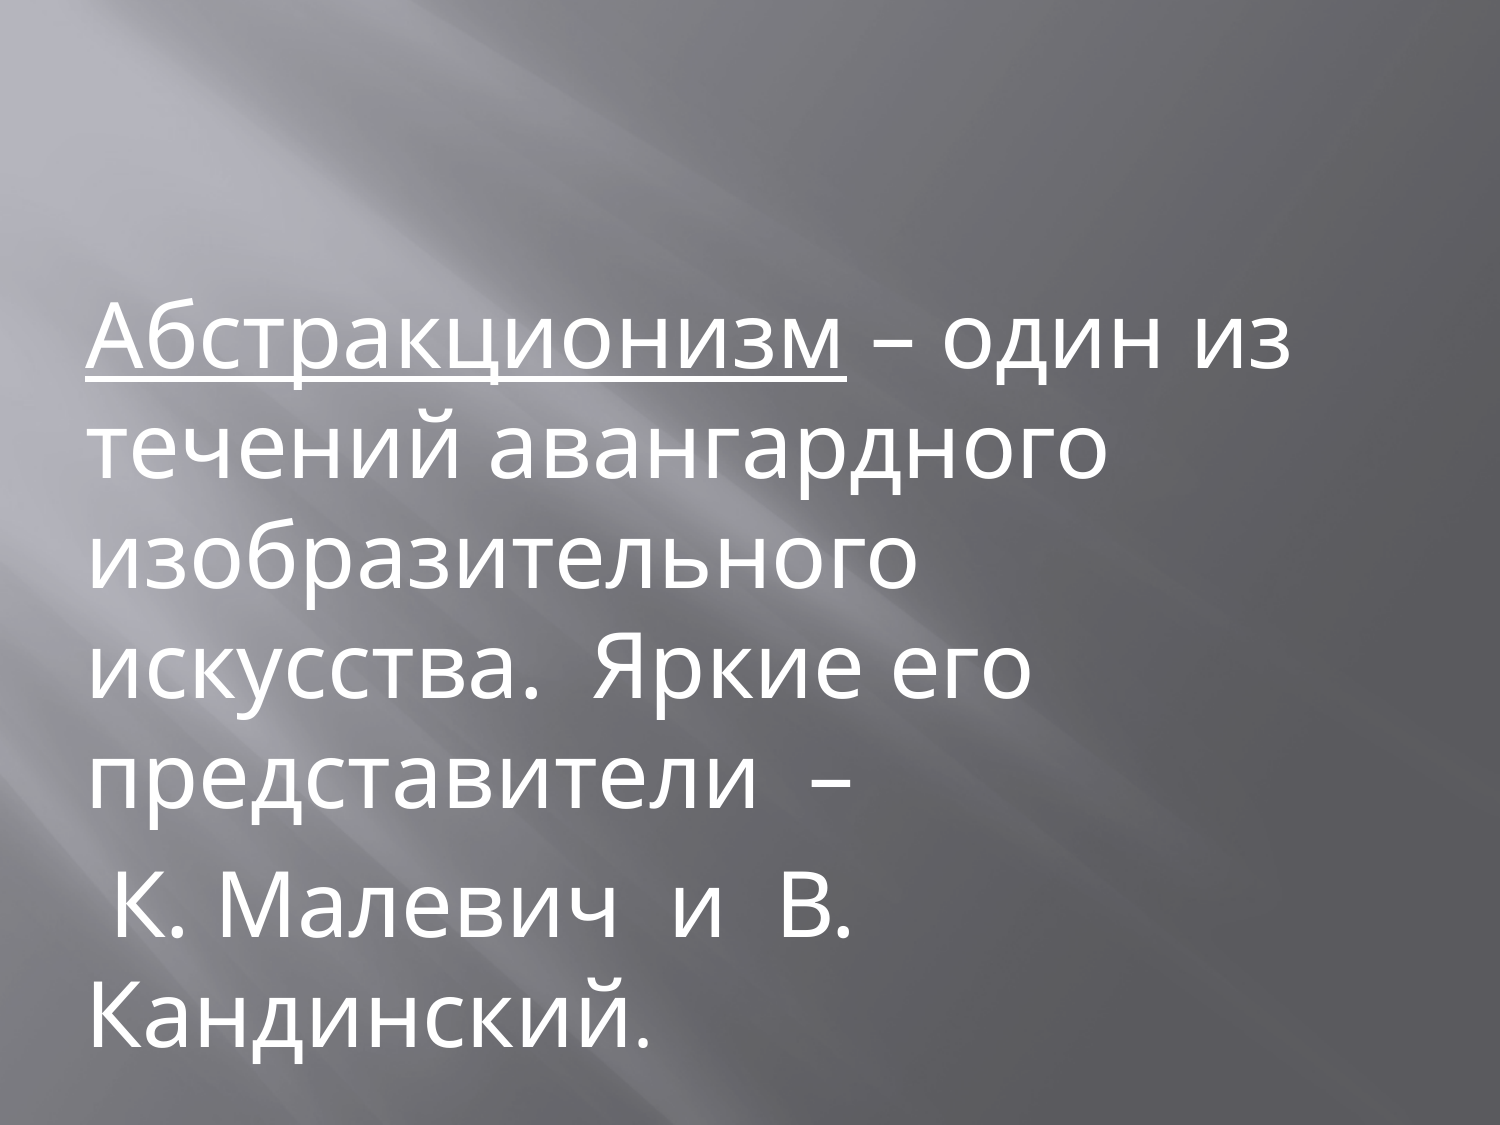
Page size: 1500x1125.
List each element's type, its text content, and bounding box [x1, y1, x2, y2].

list Абстракционизм – один из течений авангардного изобразительного искусства. Яркие его представители – К. Малевич и В. Кандинский. [58, 269, 1425, 1102]
